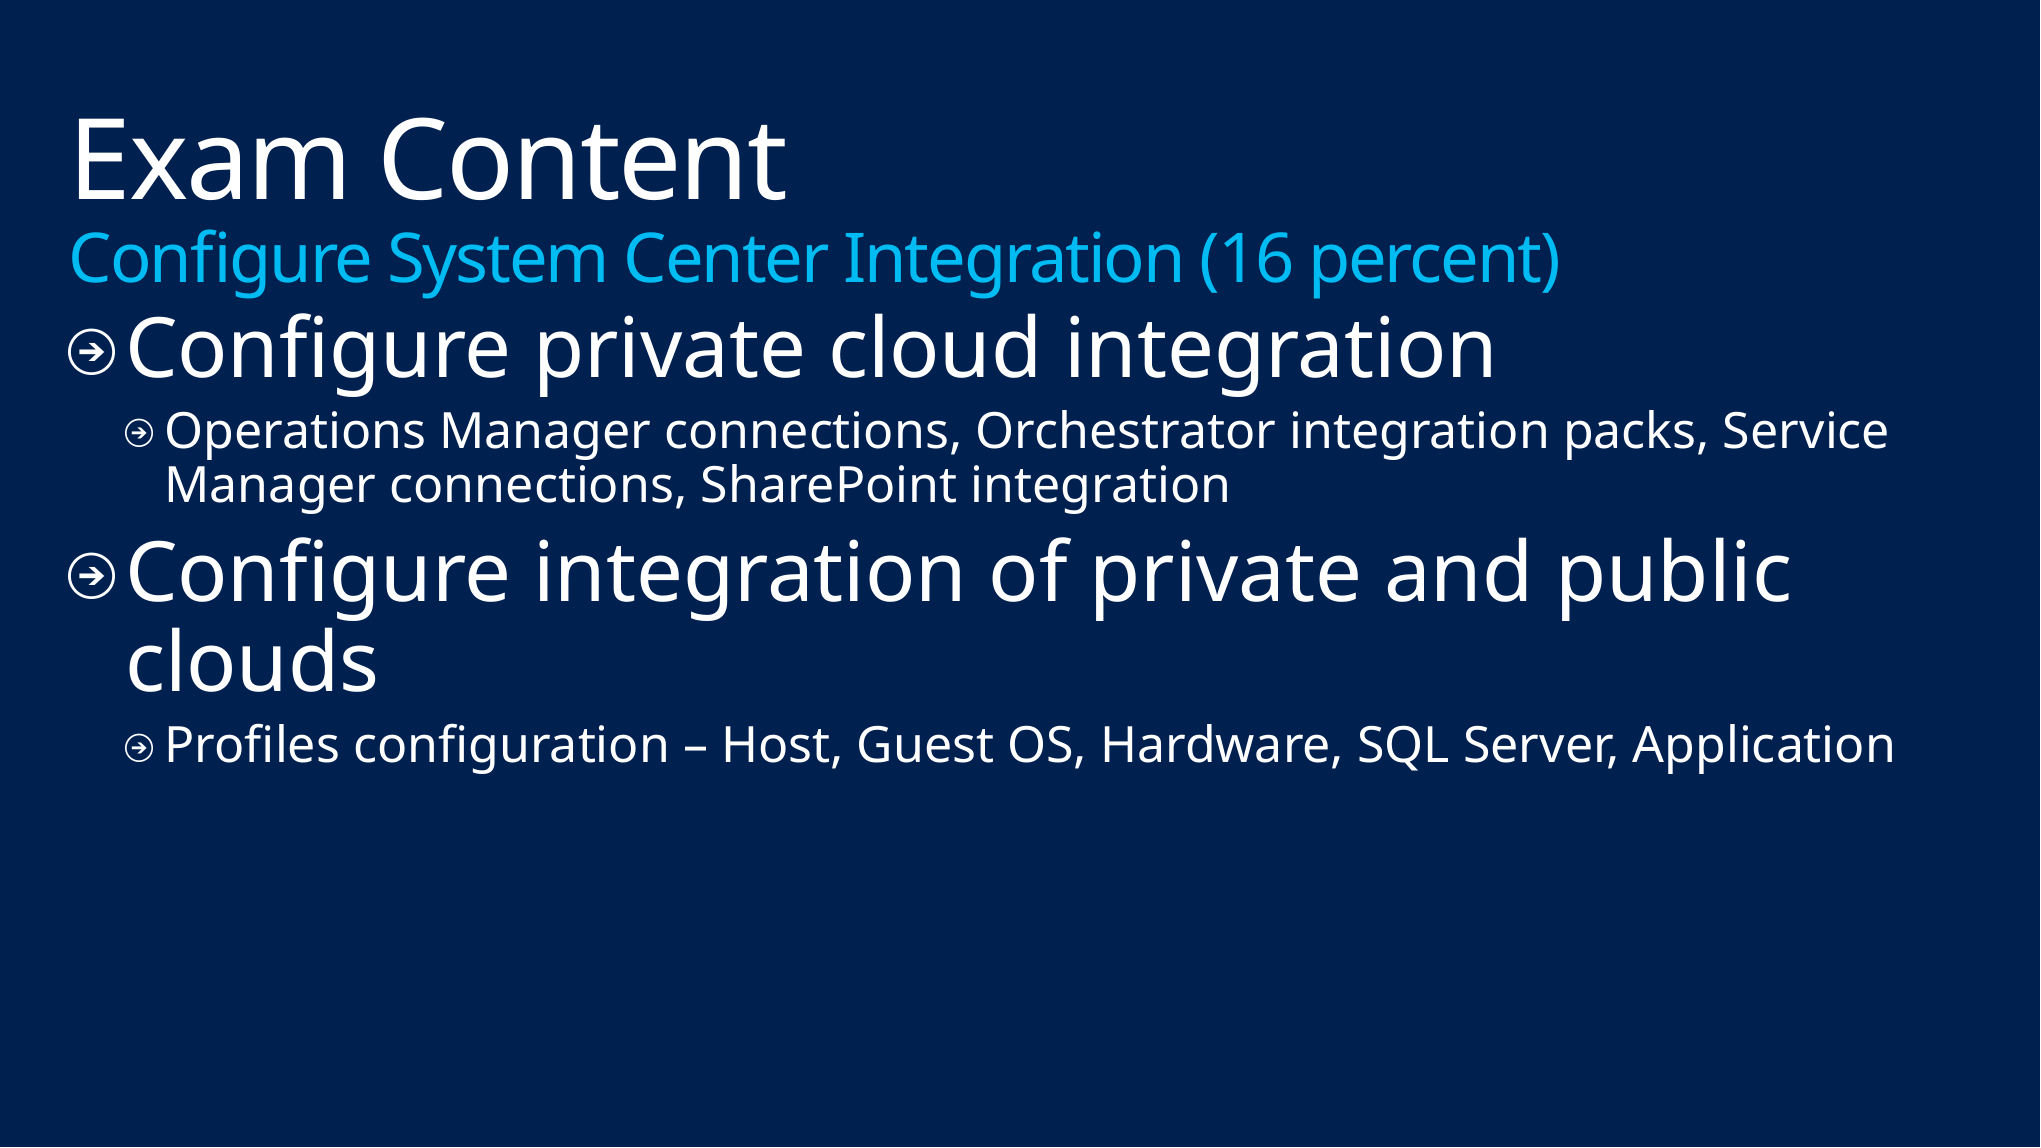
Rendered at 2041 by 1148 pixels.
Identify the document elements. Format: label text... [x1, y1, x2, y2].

picture [68, 316, 128, 375]
title Exam Content Configure System Center Integration (16 percent) [45, 86, 1828, 209]
picture [68, 540, 128, 599]
picture [125, 411, 161, 447]
picture [125, 726, 161, 762]
list Configure private cloud integration Operations Manager connections, Orchestrator integration packs, Service Manager connections, SharePoint integration Configure integration of private and public clouds Profiles configuration – Host, Guest OS, Hardware, SQL Server, Application [45, 290, 1995, 711]
